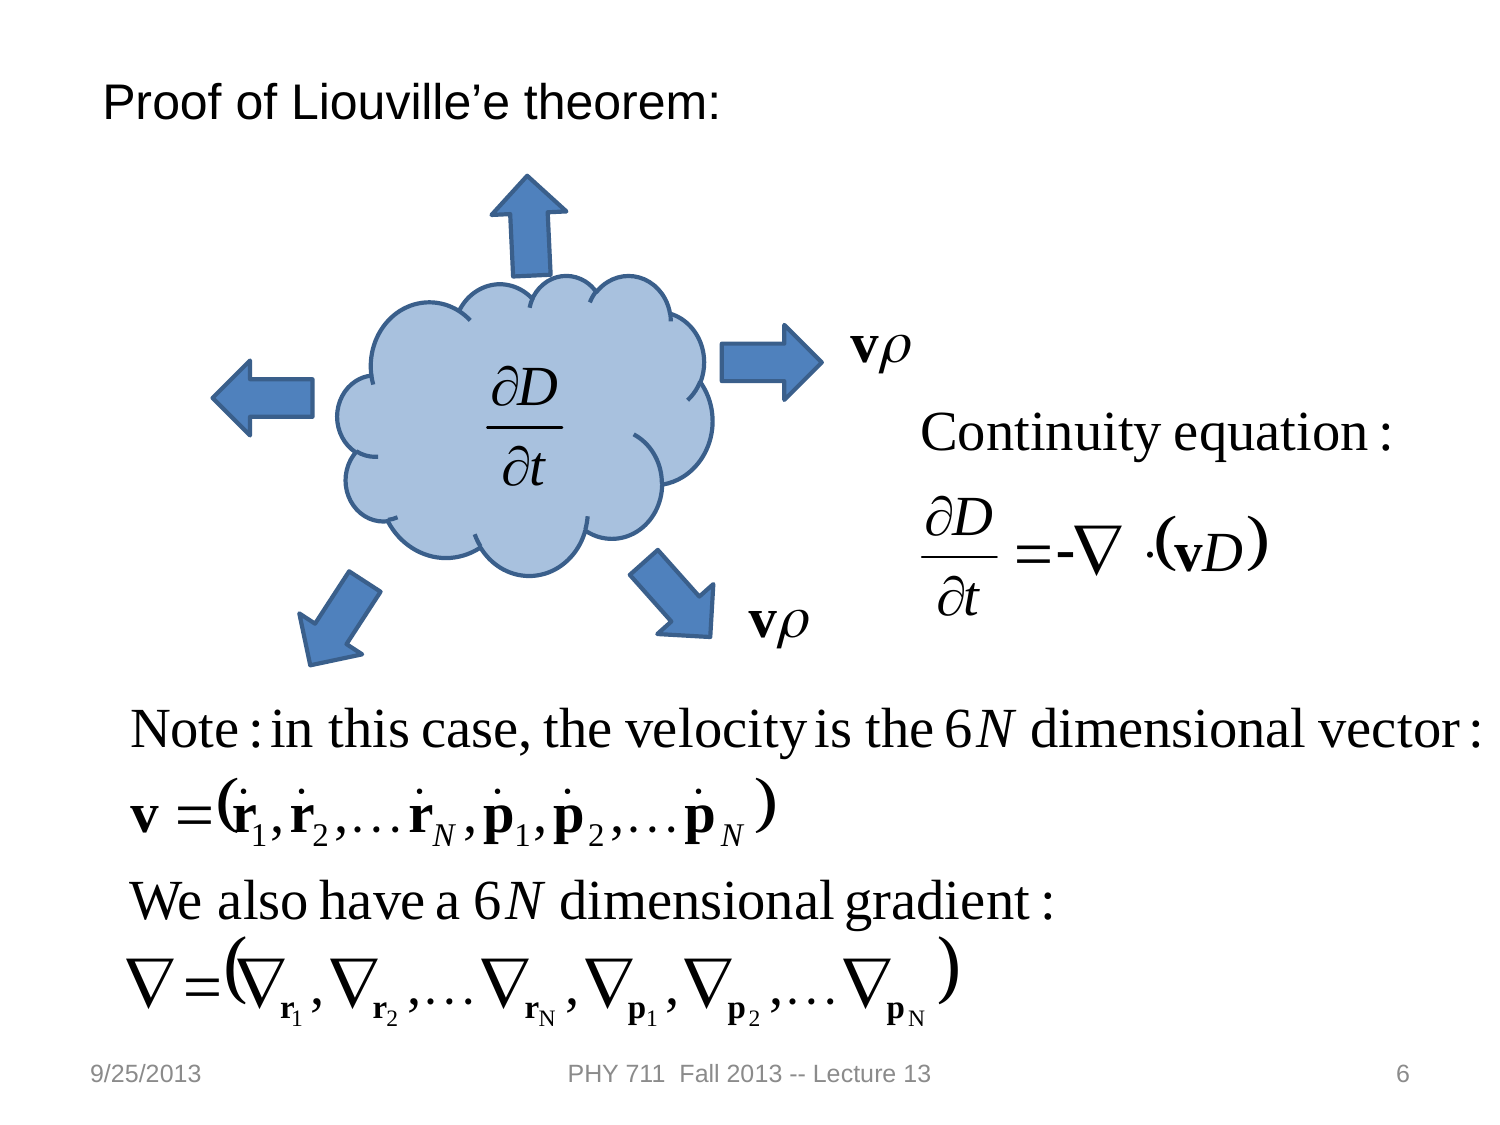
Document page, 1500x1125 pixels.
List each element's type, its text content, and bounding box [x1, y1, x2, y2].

slide_number 6 [1074, 1046, 1425, 1103]
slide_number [75, 1042, 425, 1103]
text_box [839, 324, 926, 387]
text_box [627, 547, 716, 640]
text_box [477, 351, 573, 499]
footer PHY 711 Fall 2013 -- Lecture 13 [512, 1046, 988, 1103]
text_box [489, 173, 569, 279]
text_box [119, 696, 1488, 1038]
text_box [210, 358, 315, 438]
text_box [719, 322, 824, 402]
text_box [334, 273, 715, 579]
text_box Proof of Liouville’e theorem: [87, 62, 1188, 138]
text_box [737, 599, 824, 662]
text_box [297, 569, 383, 668]
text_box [912, 399, 1399, 628]
